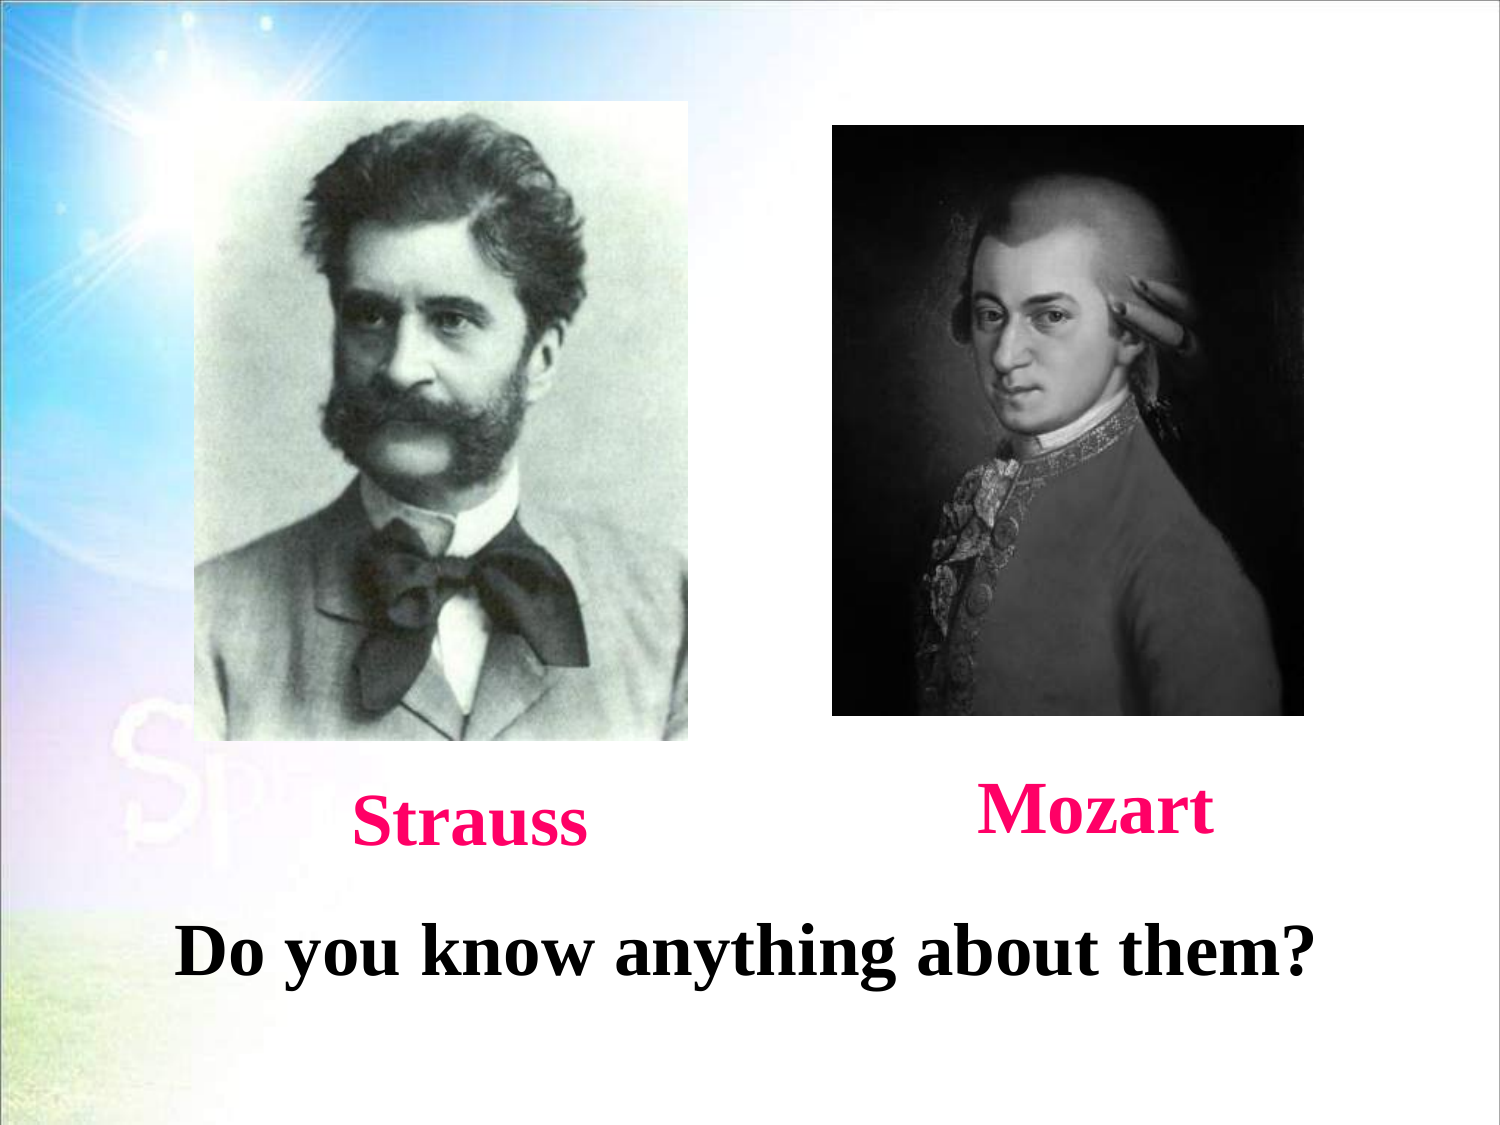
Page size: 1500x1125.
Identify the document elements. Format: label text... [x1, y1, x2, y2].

text_box Do you know anything about them? [159, 893, 1388, 998]
picture [0, 0, 1500, 1125]
text_box Mozart [962, 751, 1258, 857]
text_box Strauss [336, 763, 620, 868]
